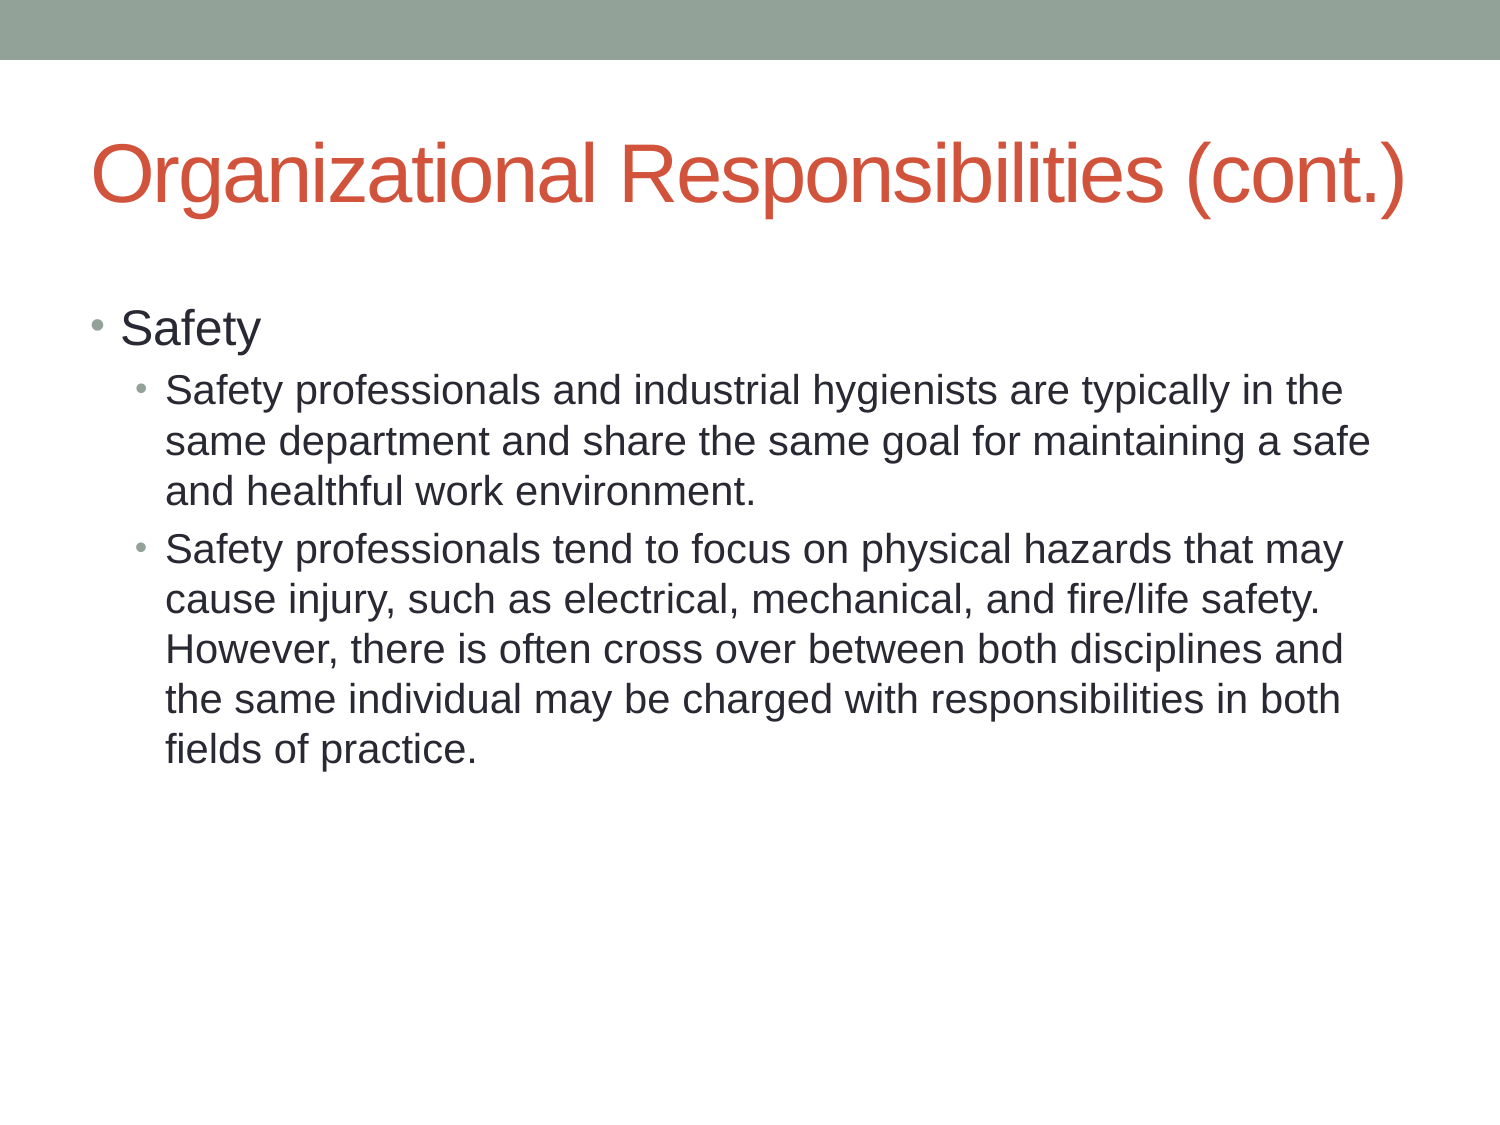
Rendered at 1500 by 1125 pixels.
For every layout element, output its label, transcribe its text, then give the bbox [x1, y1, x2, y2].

list Safety Safety professionals and industrial hygienists are typically in the same department and share the same goal for maintaining a safe and healthful work environment. Safety professionals tend to focus on physical hazards that may cause injury, such as electrical, mechanical, and fire/life safety. However, there is often cross over between both disciplines and the same individual may be charged with responsibilities in both fields of practice. [75, 287, 1425, 1075]
title Organizational Responsibilities (cont.) [75, 87, 1425, 250]
